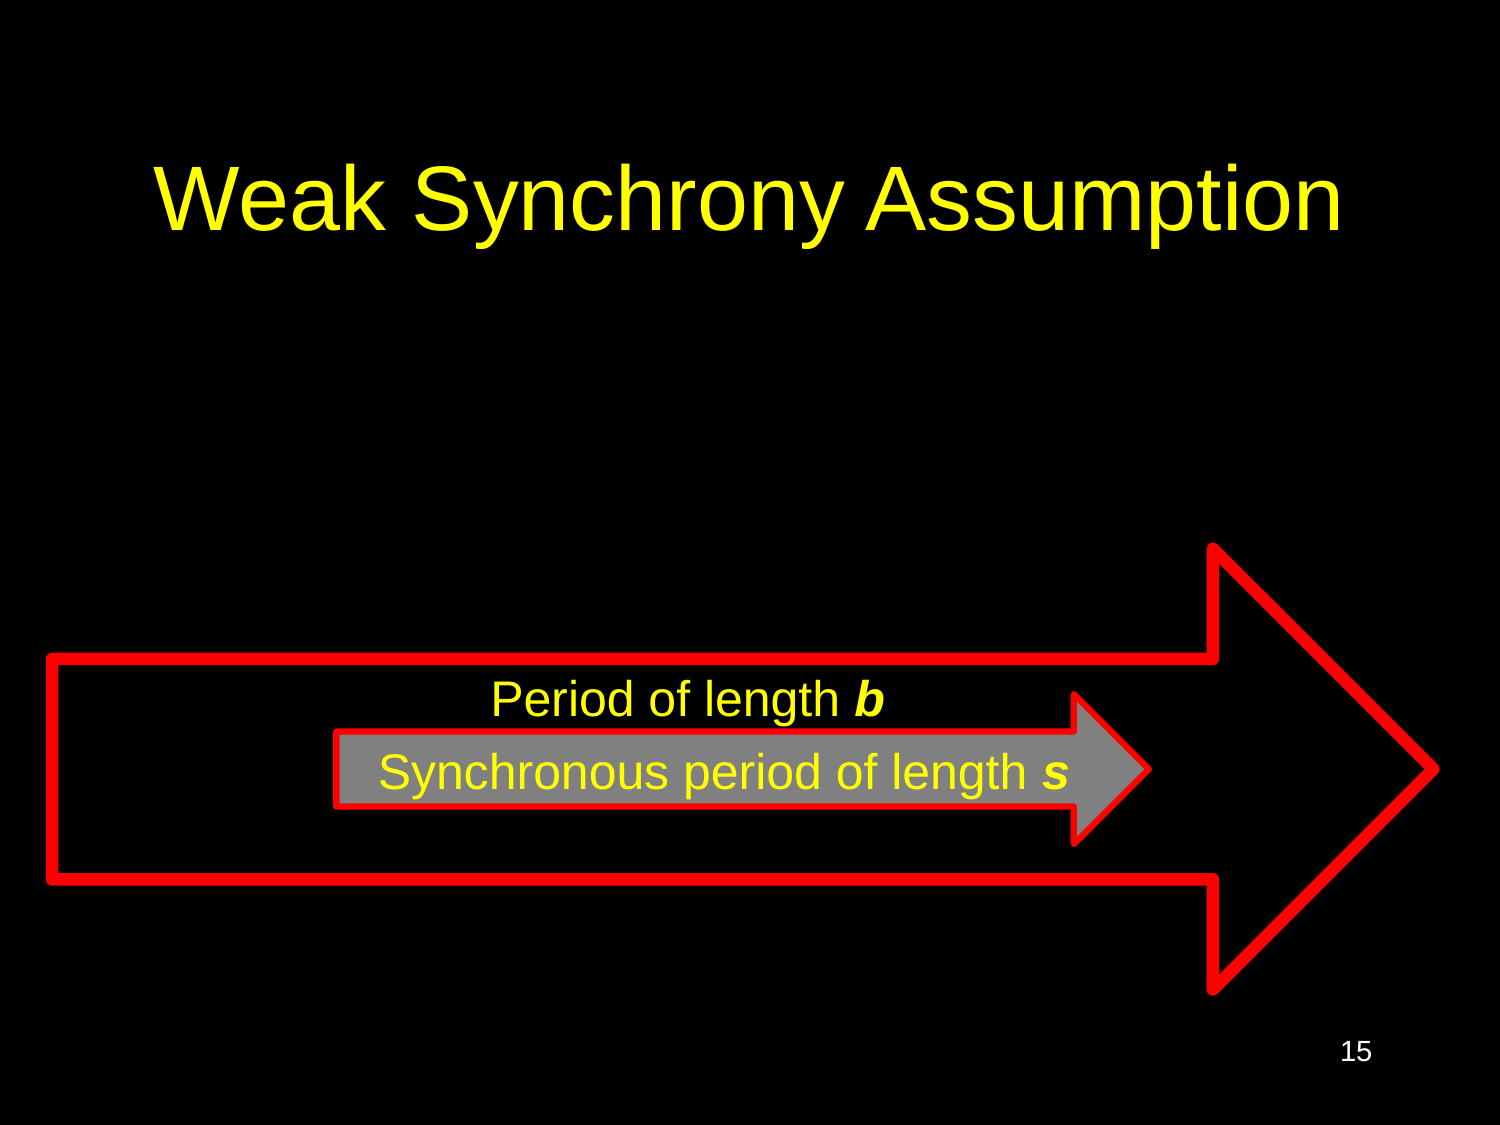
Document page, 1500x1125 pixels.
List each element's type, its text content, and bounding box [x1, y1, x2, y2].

text_box Synchronous period of length s [336, 694, 1149, 845]
text_box Period of length b [52, 548, 1434, 990]
title Weak Synchrony Assumption [112, 99, 1388, 288]
slide_number 15 [1074, 1024, 1388, 1101]
